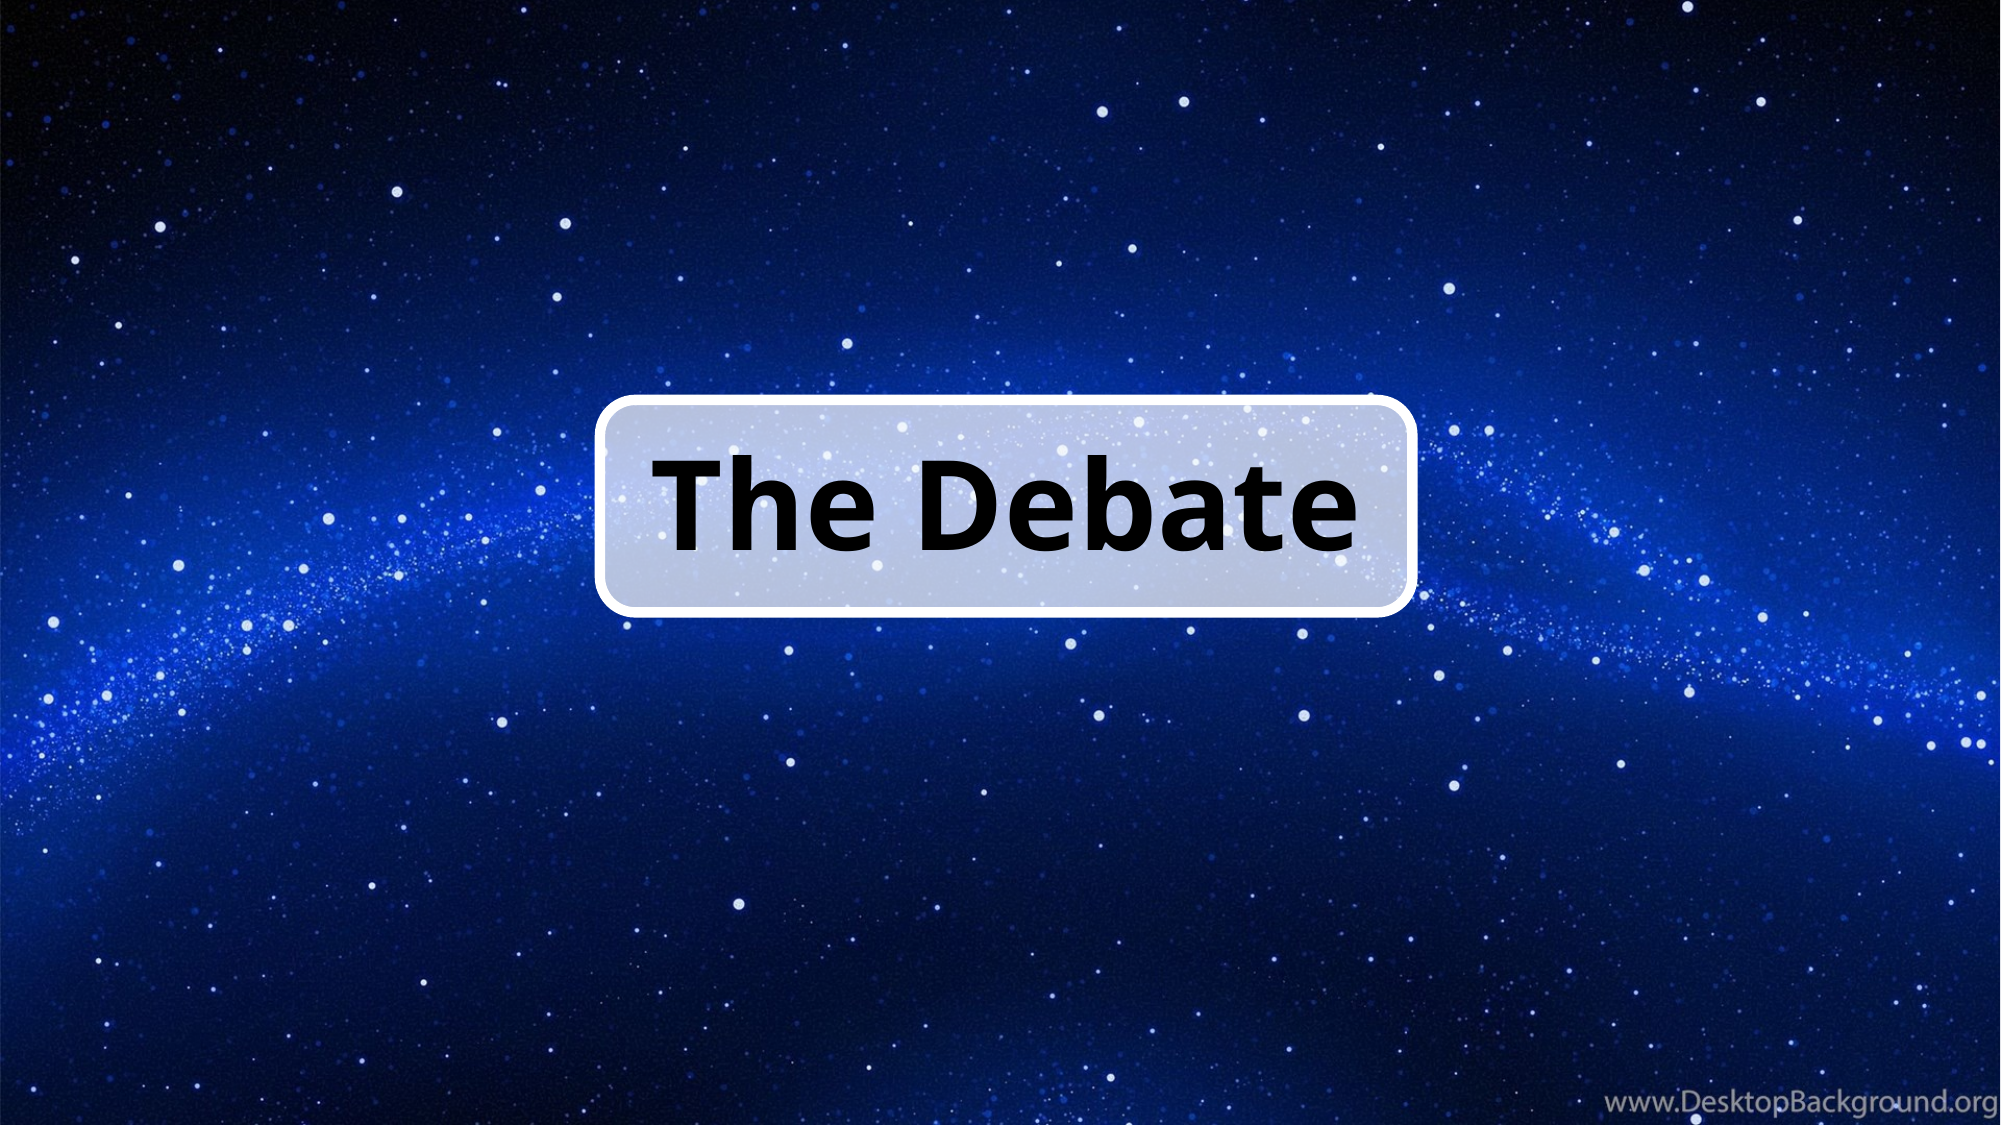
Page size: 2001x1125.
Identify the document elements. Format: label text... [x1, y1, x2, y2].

picture [0, 0, 2001, 1125]
text_box [602, 397, 1410, 417]
text_box The Debate [487, 417, 1525, 583]
text_box [598, 583, 1414, 615]
